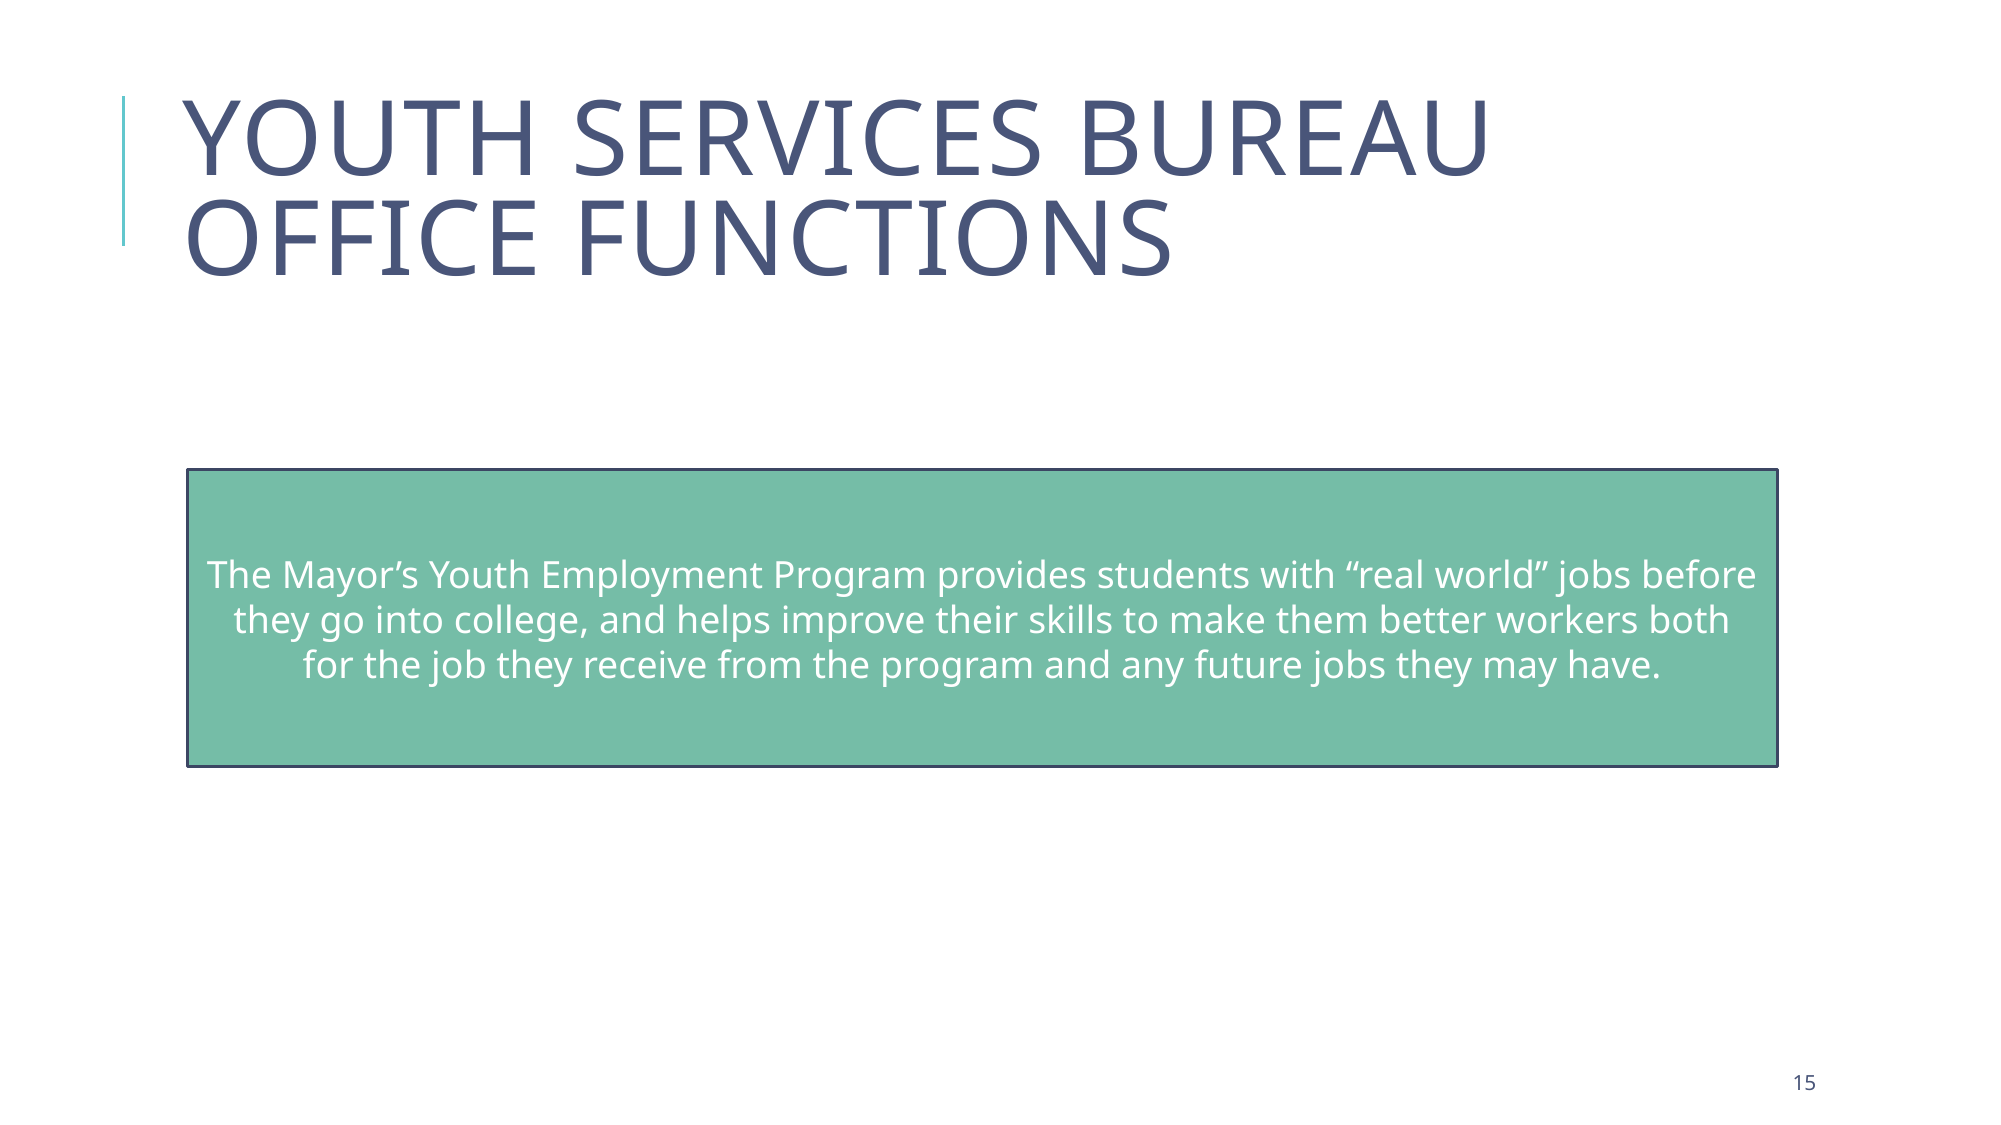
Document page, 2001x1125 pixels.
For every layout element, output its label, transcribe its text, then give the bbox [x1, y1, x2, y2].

text_box The Mayor’s Youth Employment Program provides students with “real world” jobs before they go into college, and helps improve their skills to make them better workers both for the job they receive from the program and any future jobs they may have. [186, 468, 1779, 768]
slide_number 14 [1777, 1061, 1938, 1107]
title Youth Services Bureau office Functions [168, 72, 1763, 319]
